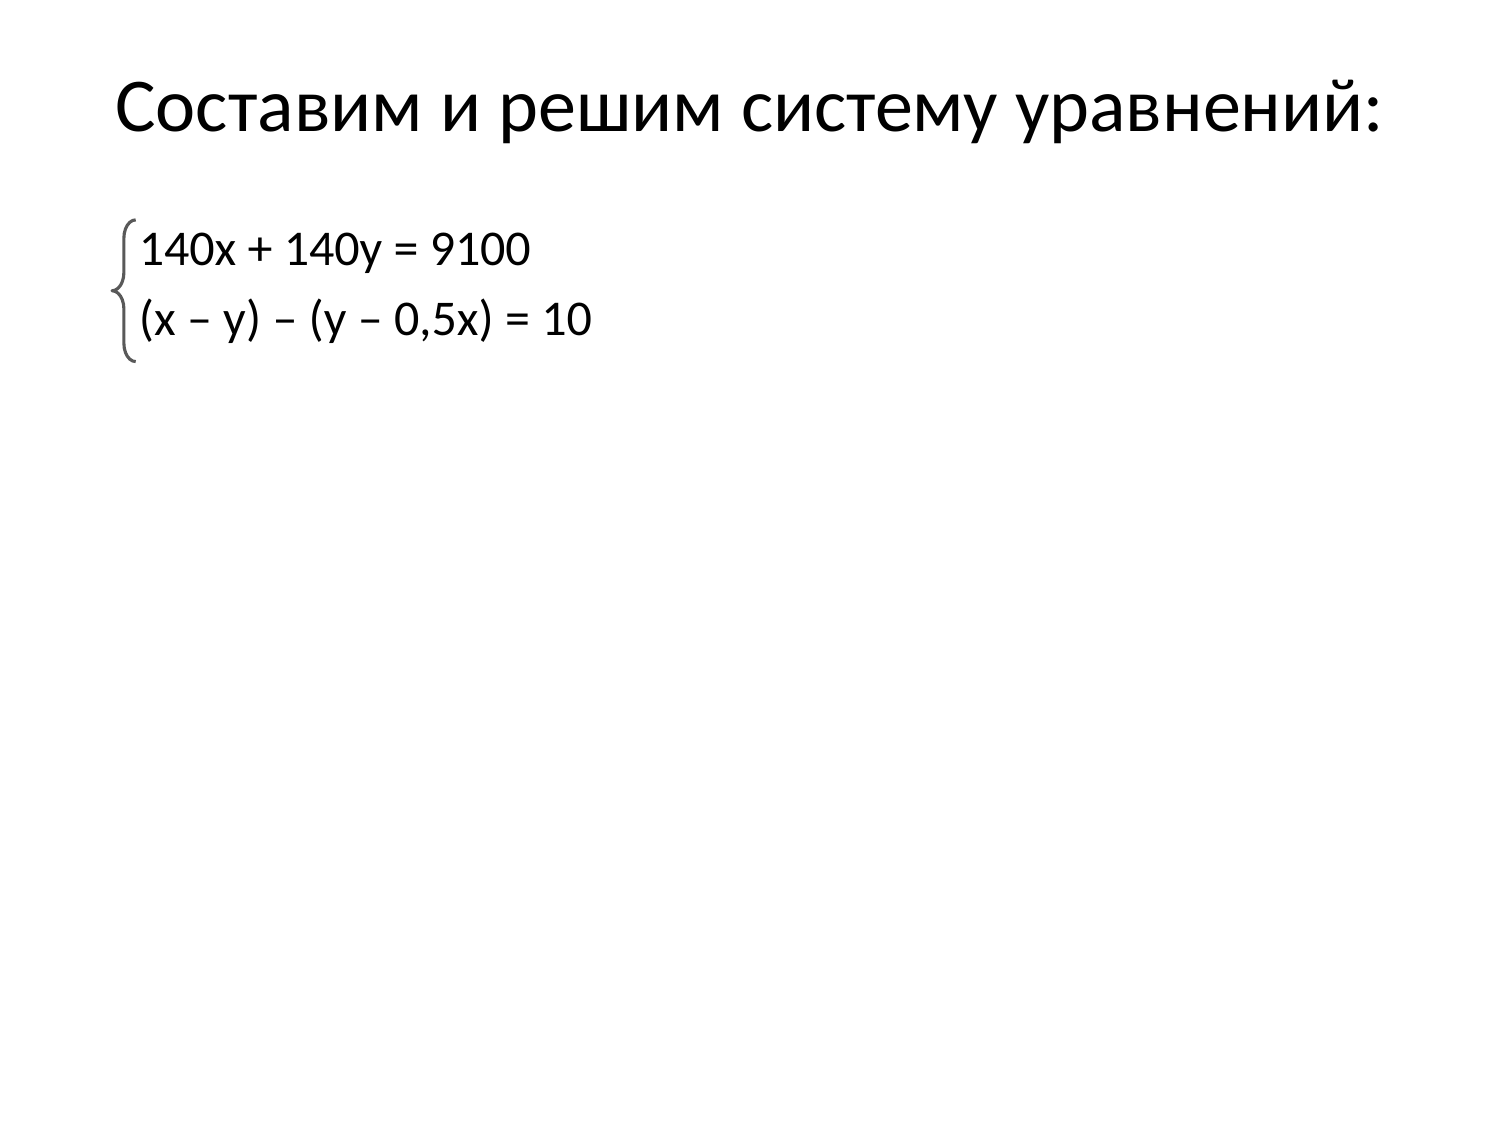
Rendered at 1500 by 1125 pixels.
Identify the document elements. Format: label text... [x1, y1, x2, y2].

text_box [111, 274, 123, 308]
text_box 140х + 140у = 9100 (х – у) – (у – 0,5х) = 10 [123, 208, 621, 409]
title Составим и решим систему уравнений: [75, 7, 1425, 195]
